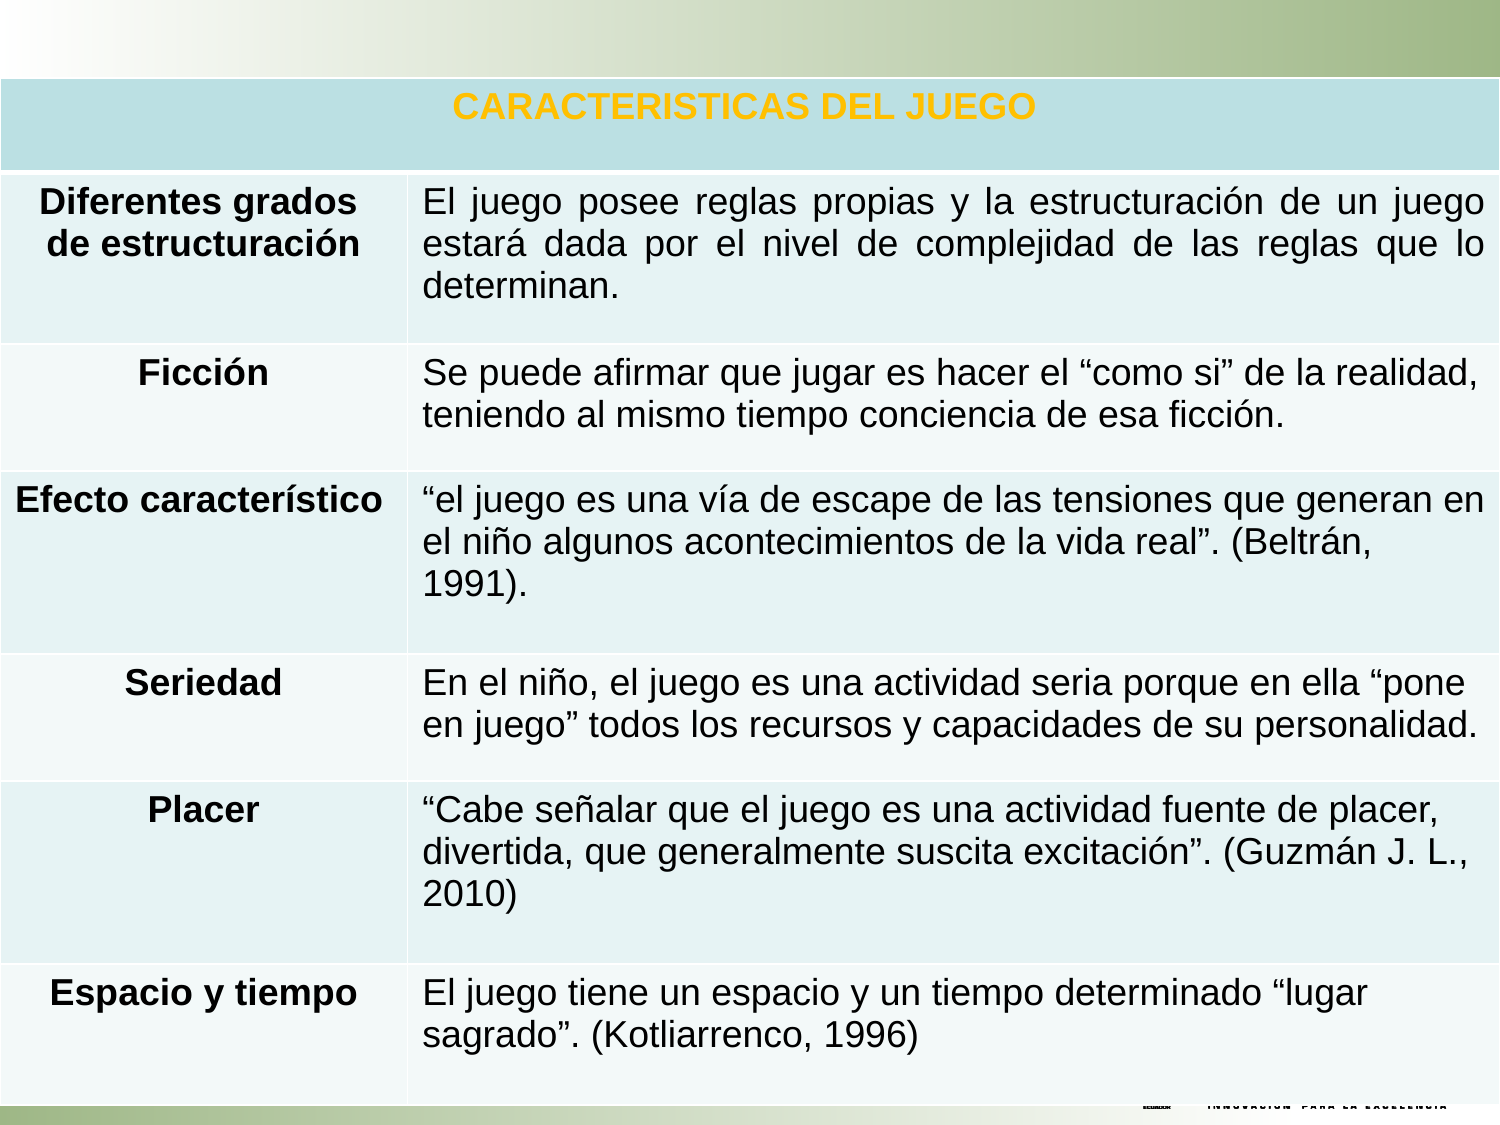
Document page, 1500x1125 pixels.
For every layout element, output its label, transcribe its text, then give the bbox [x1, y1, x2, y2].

table_cell Efecto característico [1, 472, 407, 653]
table_cell “Cabe señalar que el juego es una actividad fuente de placer, divertida, que generalmente suscita excitación”. (Guzmán J. L., 2010) [408, 782, 1499, 963]
table_cell Diferentes grados de estructuración [1, 175, 407, 343]
table_cell Placer [1, 782, 407, 963]
table_cell Se puede afirmar que jugar es hacer el “como si” de la realidad, teniendo al mismo tiempo conciencia de esa ficción. [408, 345, 1499, 470]
table_cell “el juego es una vía de escape de las tensiones que generan en el niño algunos acontecimientos de la vida real”. (Beltrán, 1991). [408, 472, 1499, 653]
table_cell El juego tiene un espacio y un tiempo determinado “lugar sagrado”. (Kotliarrenco, 1996) [408, 965, 1499, 1104]
table_cell Seriedad [1, 655, 407, 780]
table_cell El juego posee reglas propias y la estructuración de un juego estará dada por el nivel de complejidad de las reglas que lo determinan. [408, 175, 1499, 343]
table_cell Espacio y tiempo [1, 965, 407, 1104]
table_cell En el niño, el juego es una actividad seria porque en ella “pone en juego” todos los recursos y capacidades de su personalidad. [408, 655, 1499, 780]
table_header CARACTERISTICAS DEL JUEGO [1, 79, 1499, 170]
table_cell Ficción [1, 345, 407, 470]
